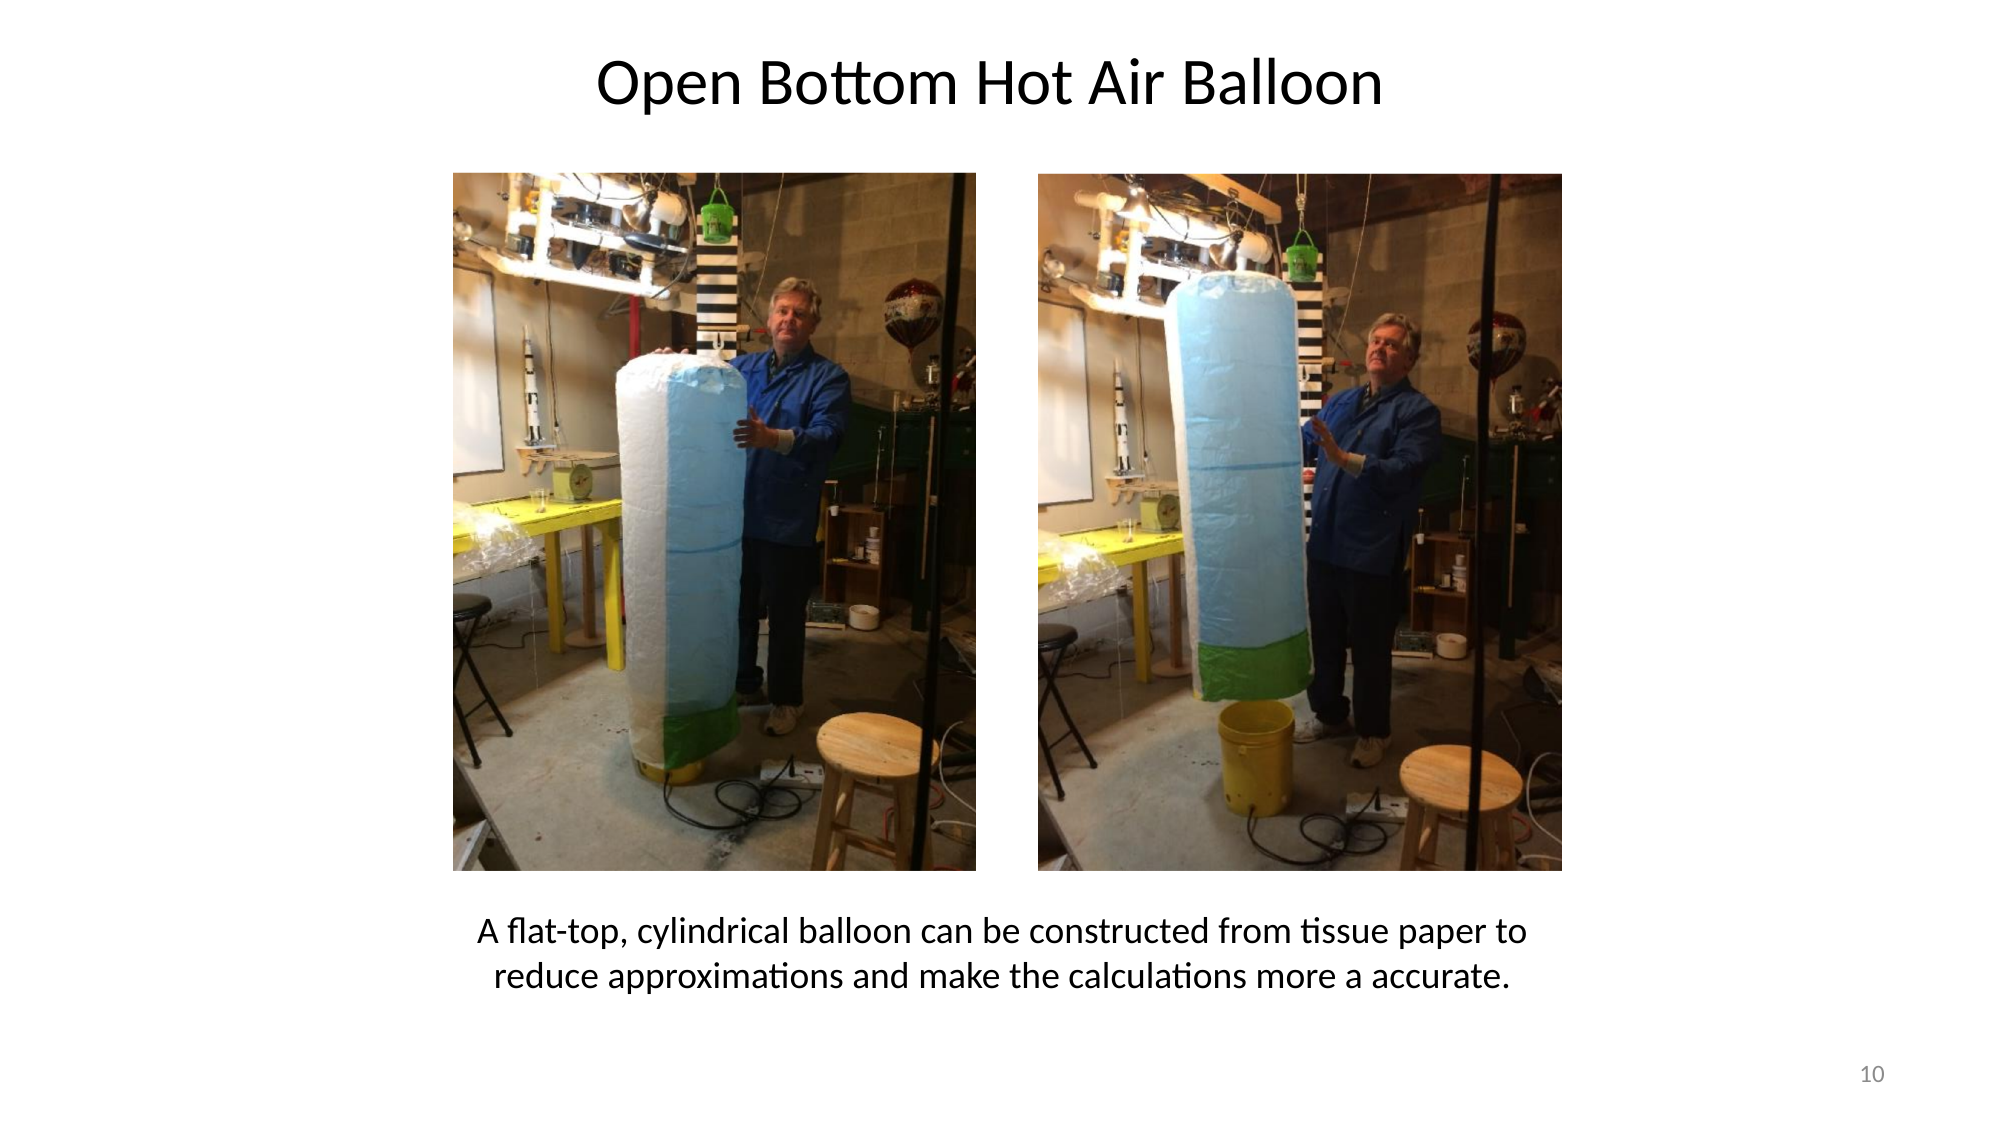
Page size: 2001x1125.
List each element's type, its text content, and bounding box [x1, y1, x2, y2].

text_box A flat-top, cylindrical balloon can be constructed from tissue paper to reduce approximations and make the calculations more a accurate. [444, 898, 1561, 1004]
picture [364, 173, 1649, 870]
text_box Open Bottom Hot Air Balloon [350, 30, 1632, 126]
slide_number 10 [1433, 1042, 1900, 1103]
